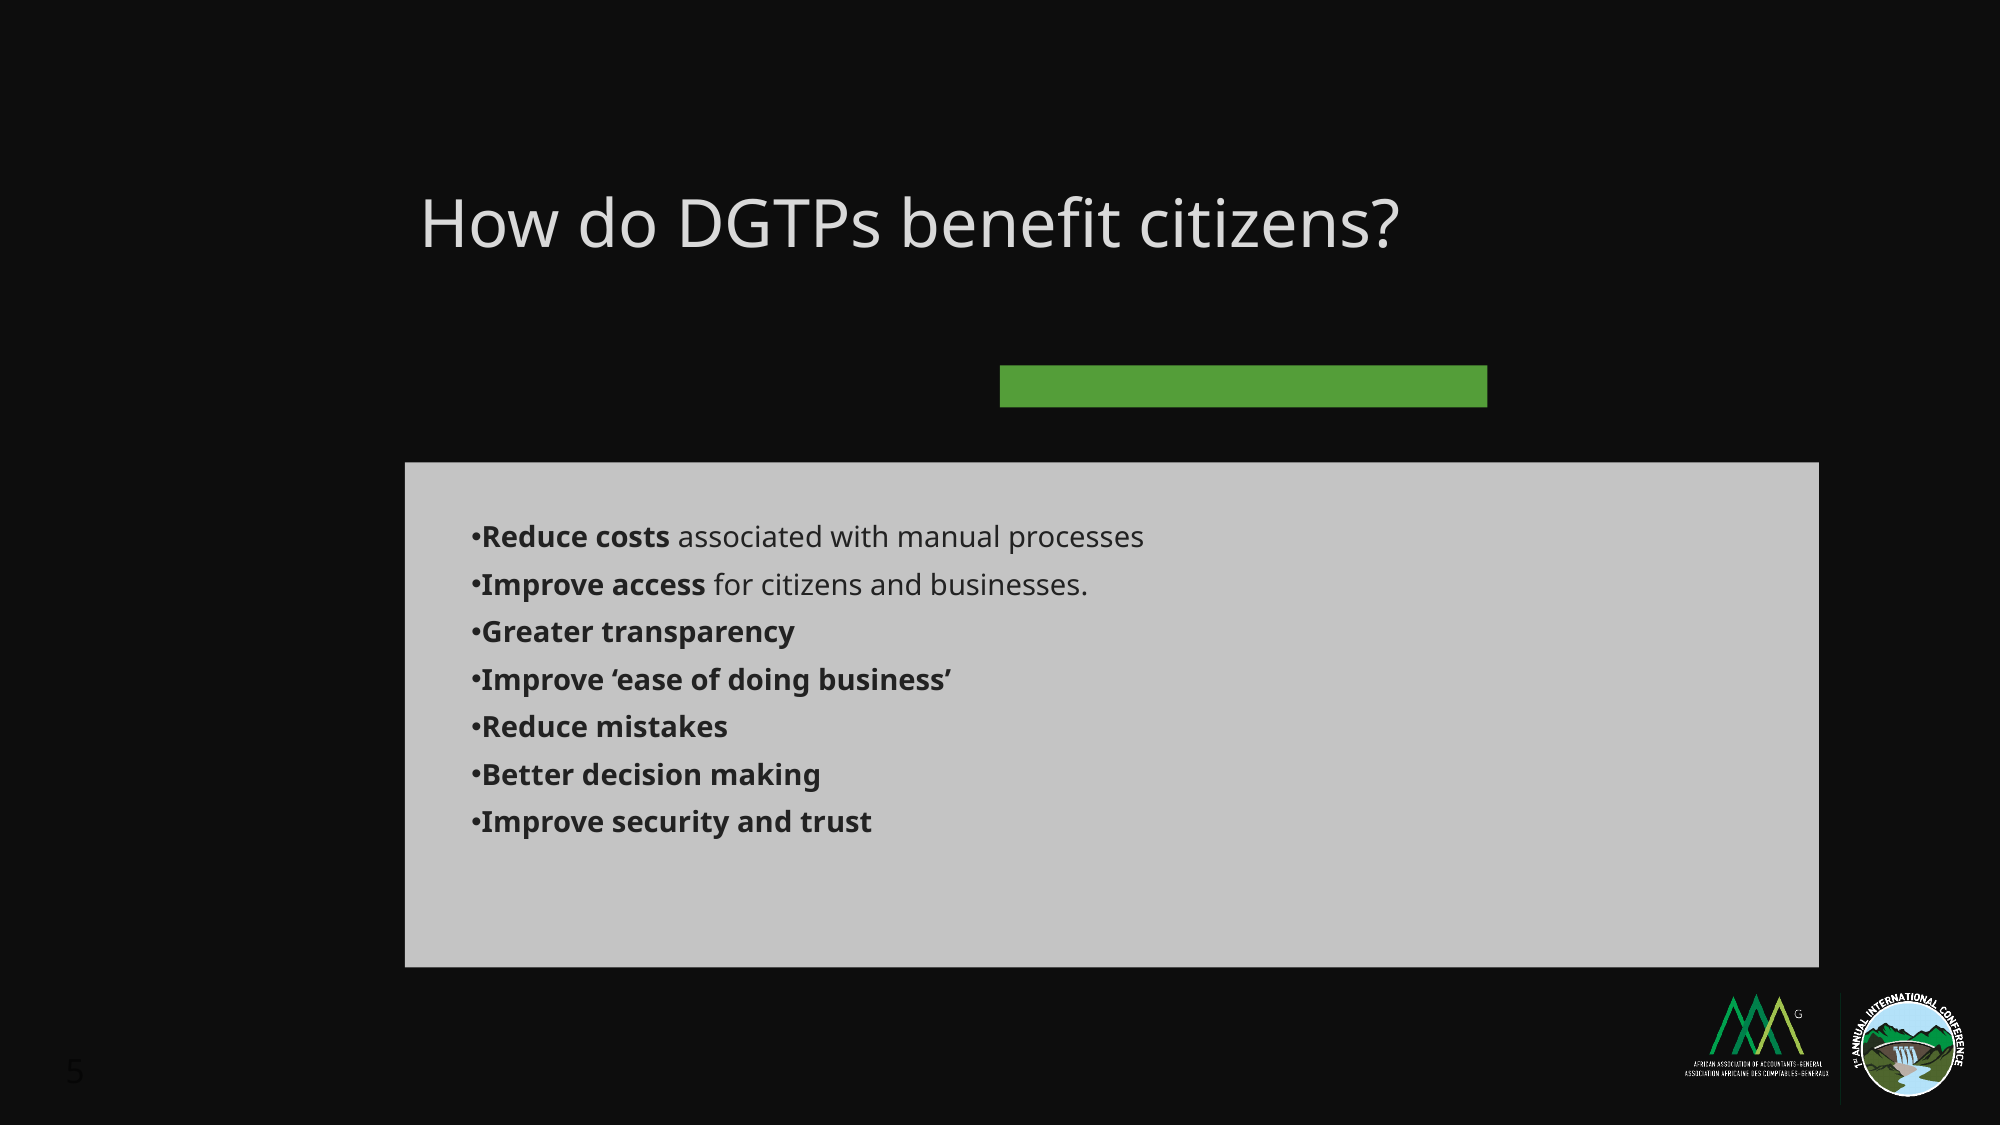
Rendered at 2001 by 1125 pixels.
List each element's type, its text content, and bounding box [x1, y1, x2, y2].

text_box [999, 364, 1488, 408]
text_box How do DGTPs benefit citizens? [404, 157, 1596, 269]
text_box [404, 461, 1820, 968]
text_box Reduce costs associated with manual processes Improve access for citizens and businesses. Greater transparency Improve ‘ease of doing business’ Reduce mistakes Better decision making Improve security and trust [456, 511, 1760, 846]
picture [1670, 960, 1983, 1125]
